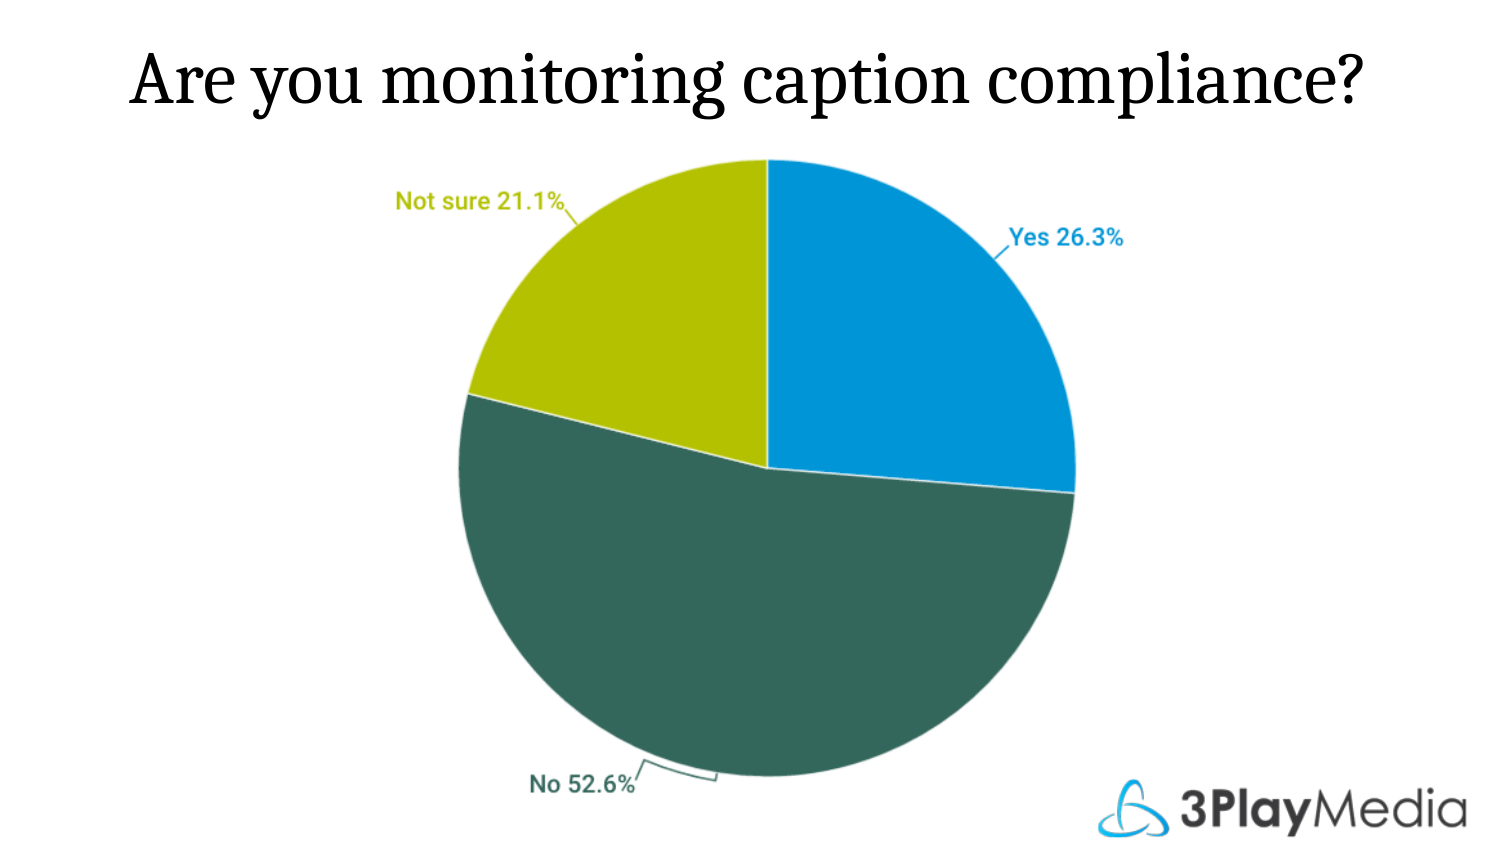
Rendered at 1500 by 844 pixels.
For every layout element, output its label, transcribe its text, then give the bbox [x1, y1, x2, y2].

picture [360, 143, 1472, 844]
title Are you monitoring caption compliance? [0, 3, 1500, 145]
